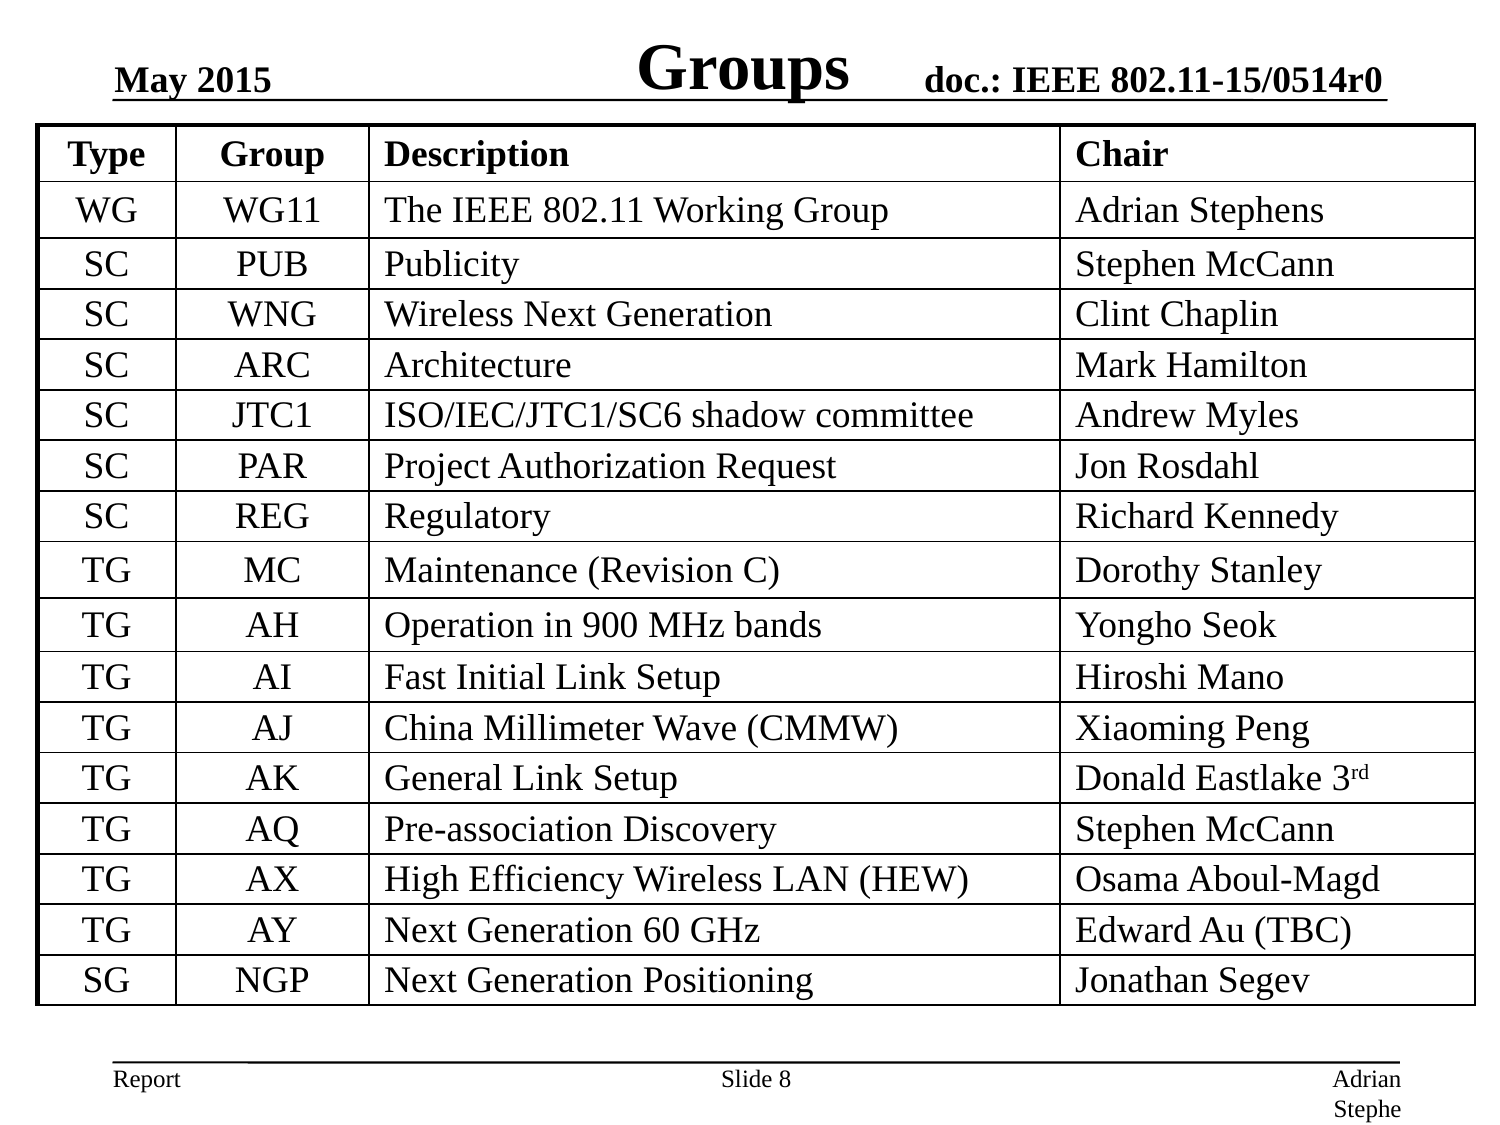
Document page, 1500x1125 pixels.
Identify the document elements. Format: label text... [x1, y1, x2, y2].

table_cell SC [40, 290, 175, 338]
table_cell Fast Initial Link Setup [370, 652, 1059, 701]
table_cell SC [40, 340, 175, 389]
table_cell Yongho Seok [1061, 599, 1474, 651]
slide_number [114, 54, 374, 101]
table_cell Stephen McCann [1061, 804, 1474, 853]
table_cell MC [177, 542, 368, 597]
table_cell SG [40, 956, 175, 1004]
table_cell Donald Eastlake 3rd [1061, 753, 1474, 802]
table_header Group [177, 127, 368, 181]
table_cell SC [40, 239, 175, 288]
table_cell WG [40, 182, 175, 237]
table_cell TG [40, 703, 175, 752]
table_cell JTC1 [177, 391, 368, 439]
table_cell Regulatory [370, 492, 1059, 541]
table_cell General Link Setup [370, 753, 1059, 802]
table_cell ARC [177, 340, 368, 389]
table_cell SC [40, 441, 175, 490]
table_cell Pre-association Discovery [370, 804, 1059, 853]
table_cell PUB [177, 239, 368, 288]
slide_number Slide 8 [711, 1061, 801, 1093]
table_cell AK [177, 753, 368, 802]
table_cell Adrian Stephens [1061, 182, 1474, 237]
table_cell AI [177, 652, 368, 701]
table_cell WNG [177, 290, 368, 338]
table_cell WG11 [177, 182, 368, 237]
table_cell China Millimeter Wave (CMMW) [370, 703, 1059, 752]
table_cell TG [40, 753, 175, 802]
table_cell TG [40, 652, 175, 701]
table_cell Mark Hamilton [1061, 340, 1474, 389]
table_cell Richard Kennedy [1061, 492, 1474, 541]
title Groups [75, 24, 1413, 100]
table_cell High Efficiency Wireless LAN (HEW) [370, 855, 1059, 903]
table_cell Operation in 900 MHz bands [370, 599, 1059, 651]
table_cell Clint Chaplin [1061, 290, 1474, 338]
table_cell Andrew Myles [1061, 391, 1474, 439]
table_cell TG [40, 905, 175, 954]
table_cell Jonathan Segev [1061, 956, 1474, 1004]
table_header Description [370, 127, 1059, 181]
table_header Chair [1061, 127, 1474, 181]
table_cell AX [177, 855, 368, 903]
table_cell AY [177, 905, 368, 954]
table_cell Project Authorization Request [370, 441, 1059, 490]
table_cell Edward Au (TBC) [1061, 905, 1474, 954]
footer Adrian Stephens, Intel [1324, 1061, 1402, 1093]
table_cell SC [40, 391, 175, 439]
table_cell Stephen McCann [1061, 239, 1474, 288]
table_cell Architecture [370, 340, 1059, 389]
table_header Type [40, 127, 175, 181]
table_cell SC [40, 492, 175, 541]
table_cell The IEEE 802.11 Working Group [370, 182, 1059, 237]
table_cell Jon Rosdahl [1061, 441, 1474, 490]
table_cell ISO/IEC/JTC1/SC6 shadow committee [370, 391, 1059, 439]
table_cell Osama Aboul-Magd [1061, 855, 1474, 903]
table_cell AQ [177, 804, 368, 853]
table_cell Publicity [370, 239, 1059, 288]
table_cell TG [40, 599, 175, 651]
table_cell Dorothy Stanley [1061, 542, 1474, 597]
table_cell TG [40, 542, 175, 597]
table_cell AJ [177, 703, 368, 752]
table_cell Next Generation 60 GHz [370, 905, 1059, 954]
table_cell REG [177, 492, 368, 541]
table_cell AH [177, 599, 368, 651]
table_cell Xiaoming Peng [1061, 703, 1474, 752]
table_cell TG [40, 855, 175, 903]
table_cell Maintenance (Revision C) [370, 542, 1059, 597]
table_cell NGP [177, 956, 368, 1004]
table_cell Hiroshi Mano [1061, 652, 1474, 701]
table_cell Next Generation Positioning [370, 956, 1059, 1004]
table_cell Wireless Next Generation [370, 290, 1059, 338]
table_cell TG [40, 804, 175, 853]
table_cell PAR [177, 441, 368, 490]
